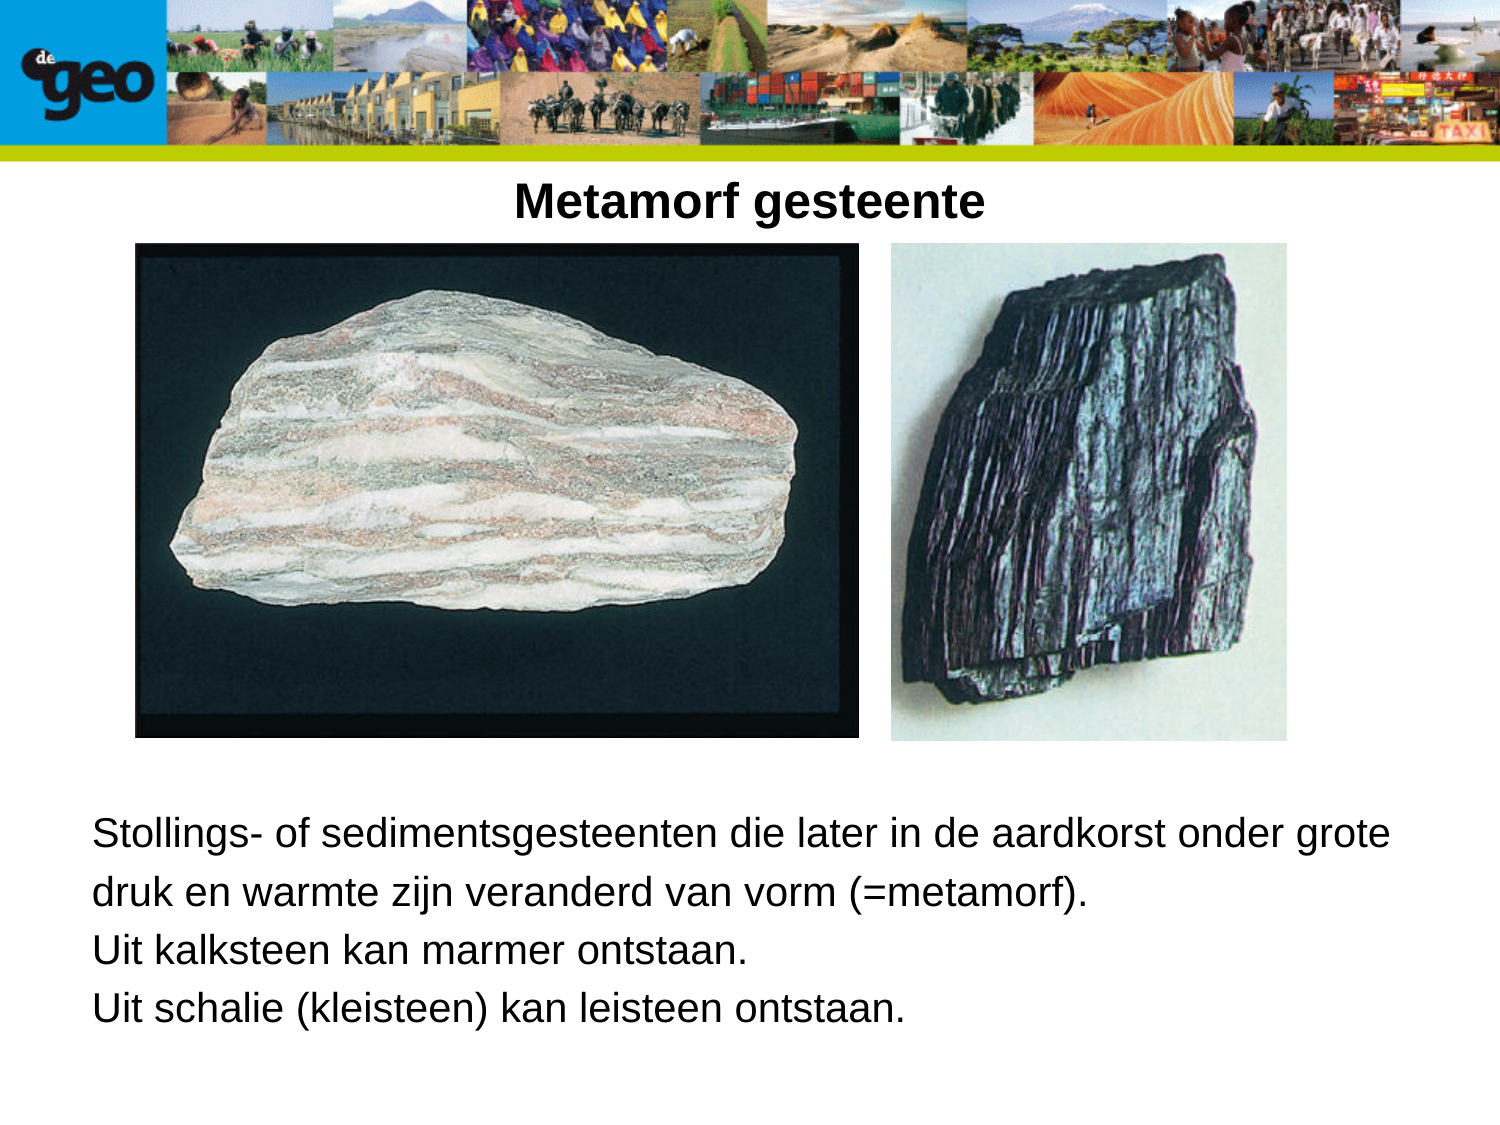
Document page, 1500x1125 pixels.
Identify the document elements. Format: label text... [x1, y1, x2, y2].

title Metamorf gesteente [75, 160, 1425, 349]
picture [0, 0, 1500, 1125]
picture [22, 49, 153, 120]
list Stollings- of sedimentsgesteenten die later in de aardkorst onder grote druk en warmte zijn veranderd van vorm (=metamorf). Uit kalksteen kan marmer ontstaan. Uit schalie (kleisteen) kan leisteen ontstaan. [76, 798, 1453, 1059]
